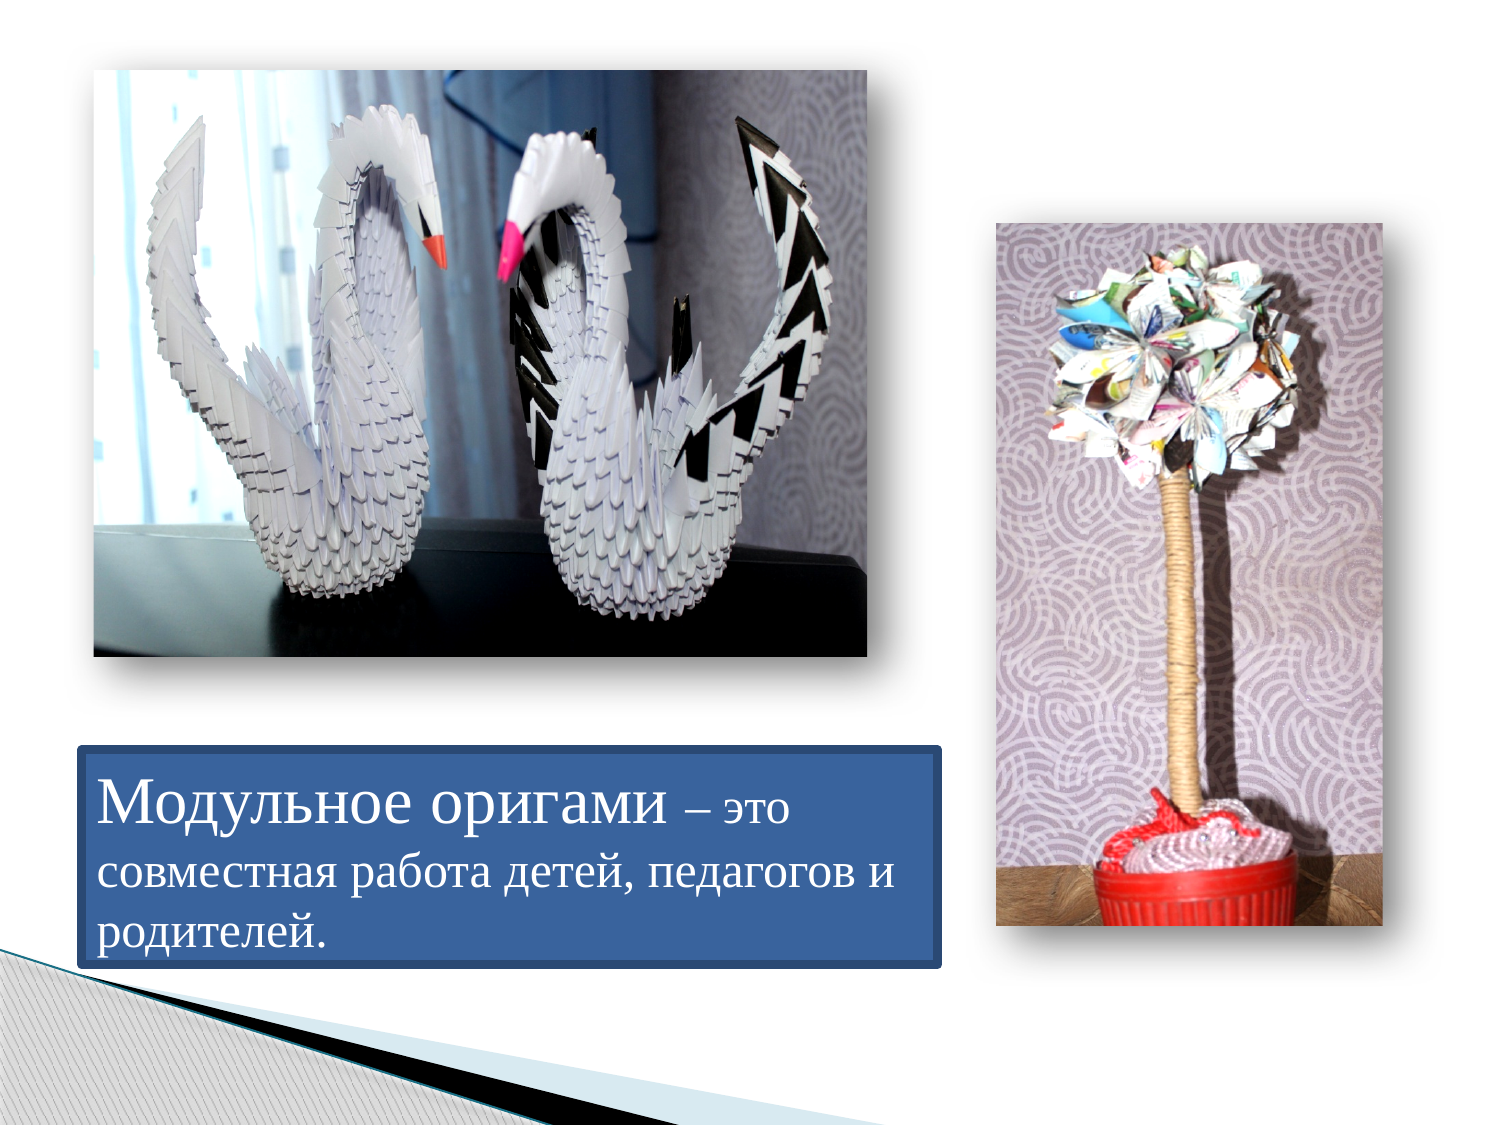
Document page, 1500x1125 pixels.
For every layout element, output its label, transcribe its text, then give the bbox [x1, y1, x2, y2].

picture [93, 70, 1500, 768]
text_box Модульное оригами – это совместная работа детей, педагогов и родителей. [77, 745, 942, 969]
